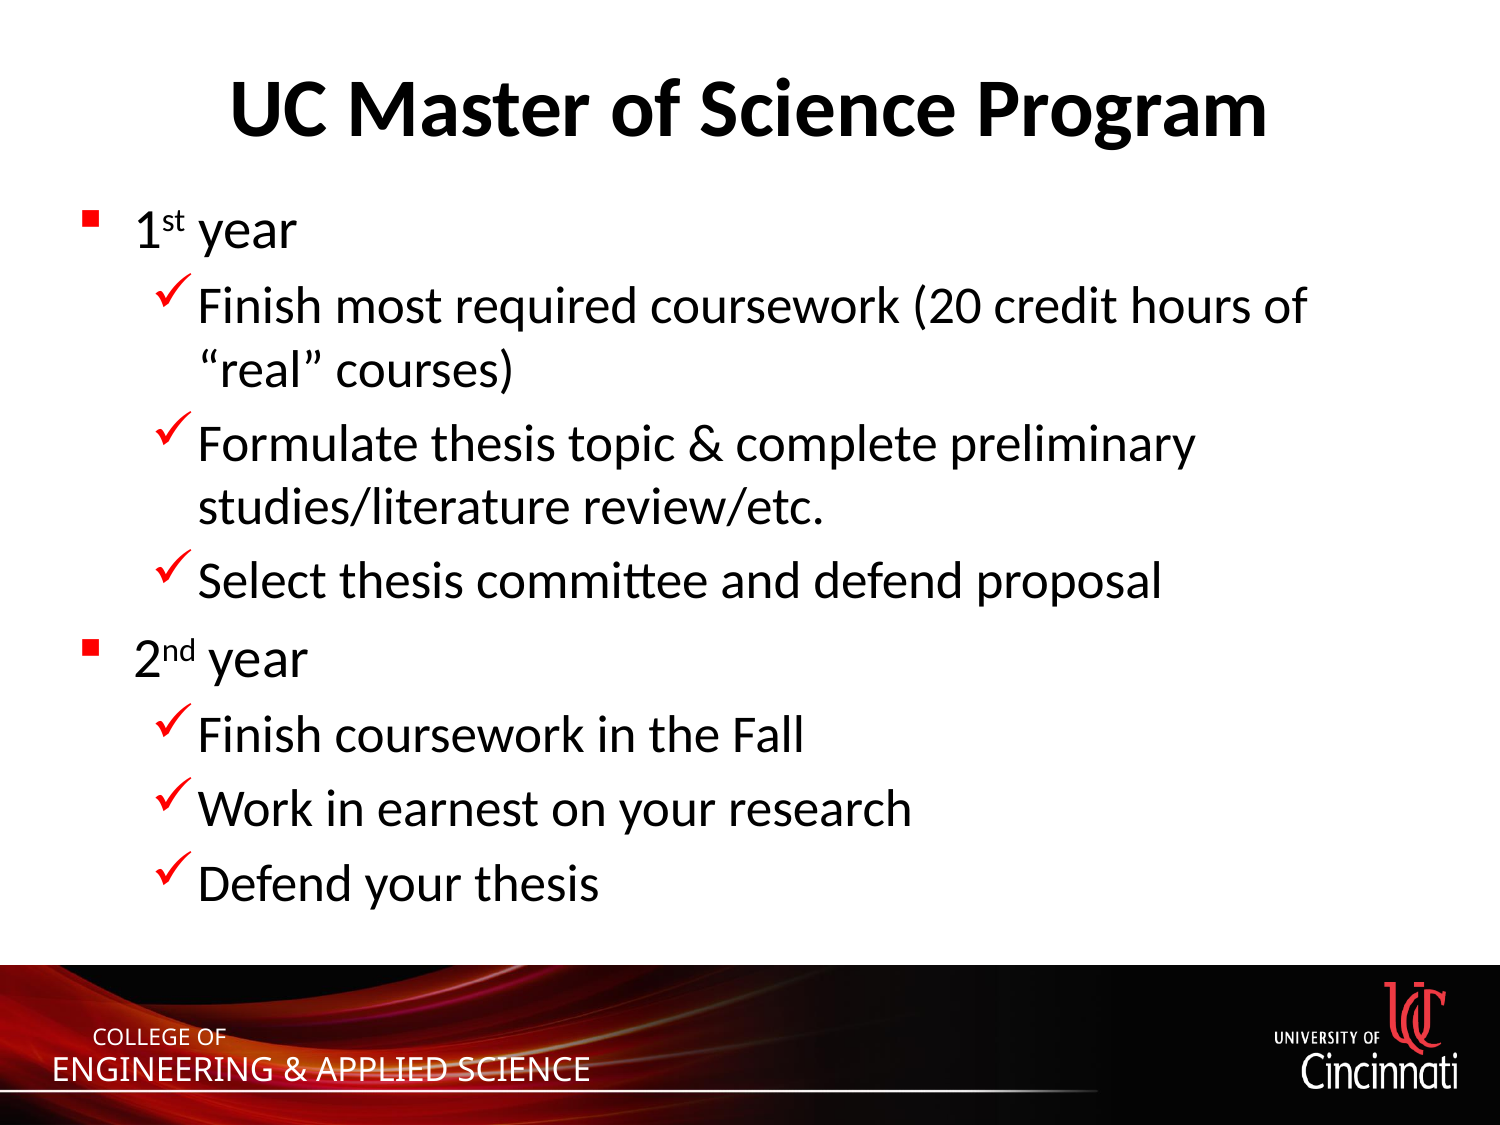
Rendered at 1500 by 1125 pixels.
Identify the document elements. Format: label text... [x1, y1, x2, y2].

title UC Master of Science Program [0, 9, 1500, 198]
picture [0, 965, 1500, 1125]
list 1st year Finish most required coursework (20 credit hours of “real” courses) Formulate thesis topic & complete preliminary studies/literature review/etc. Select thesis committee and defend proposal 2nd year Finish coursework in the Fall Work in earnest on your research Defend your thesis [62, 184, 1457, 927]
